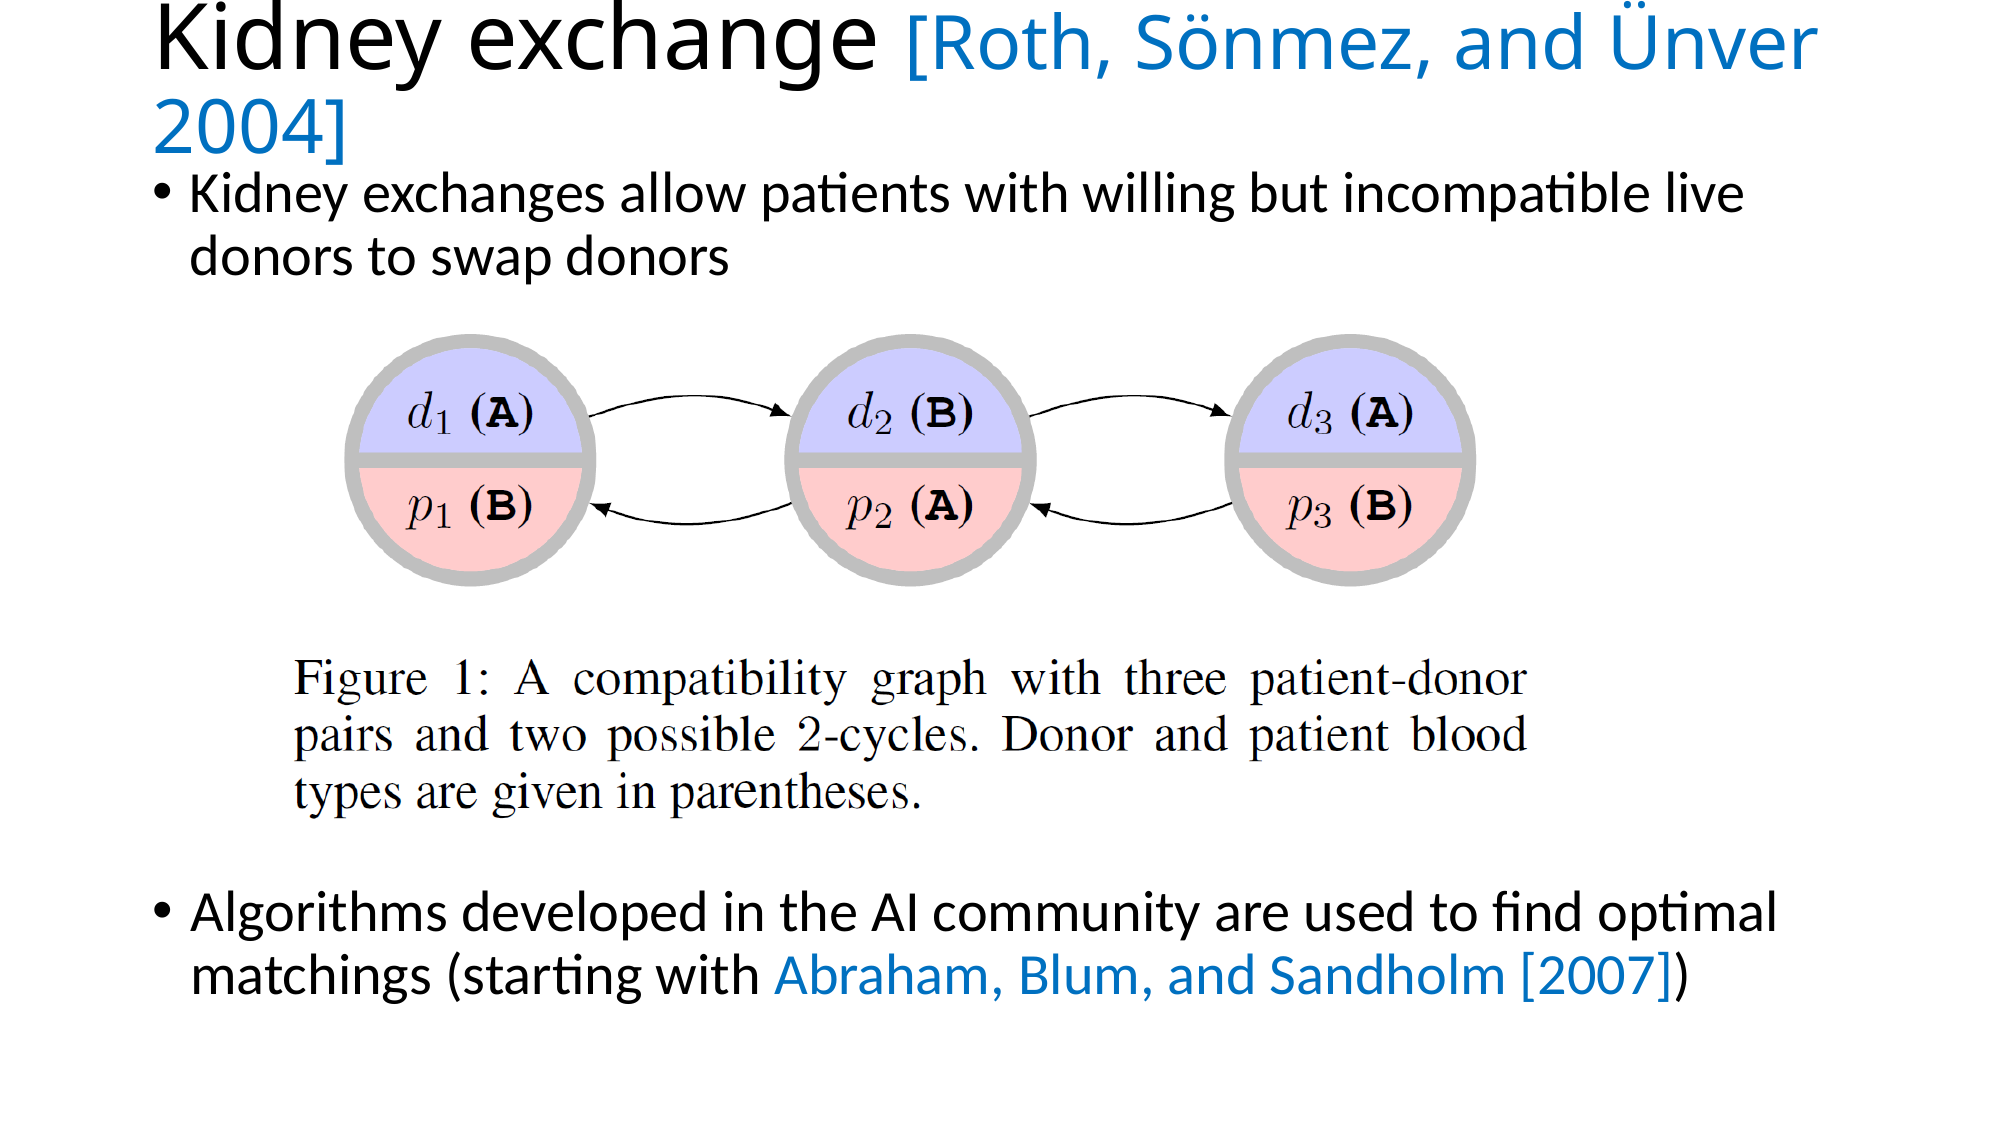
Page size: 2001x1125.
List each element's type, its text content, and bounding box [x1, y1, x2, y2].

list Kidney exchanges allow patients with willing but incompatible live donors to swap donors [137, 154, 1844, 310]
picture [267, 309, 1552, 836]
text_box Algorithms developed in the AI community are used to find optimal matchings (starting with Abraham, Blum, and Sandholm [2007]) [137, 873, 1845, 1029]
title Kidney exchange [Roth, Sönmez, and Ünver 2004] [137, 0, 1863, 189]
